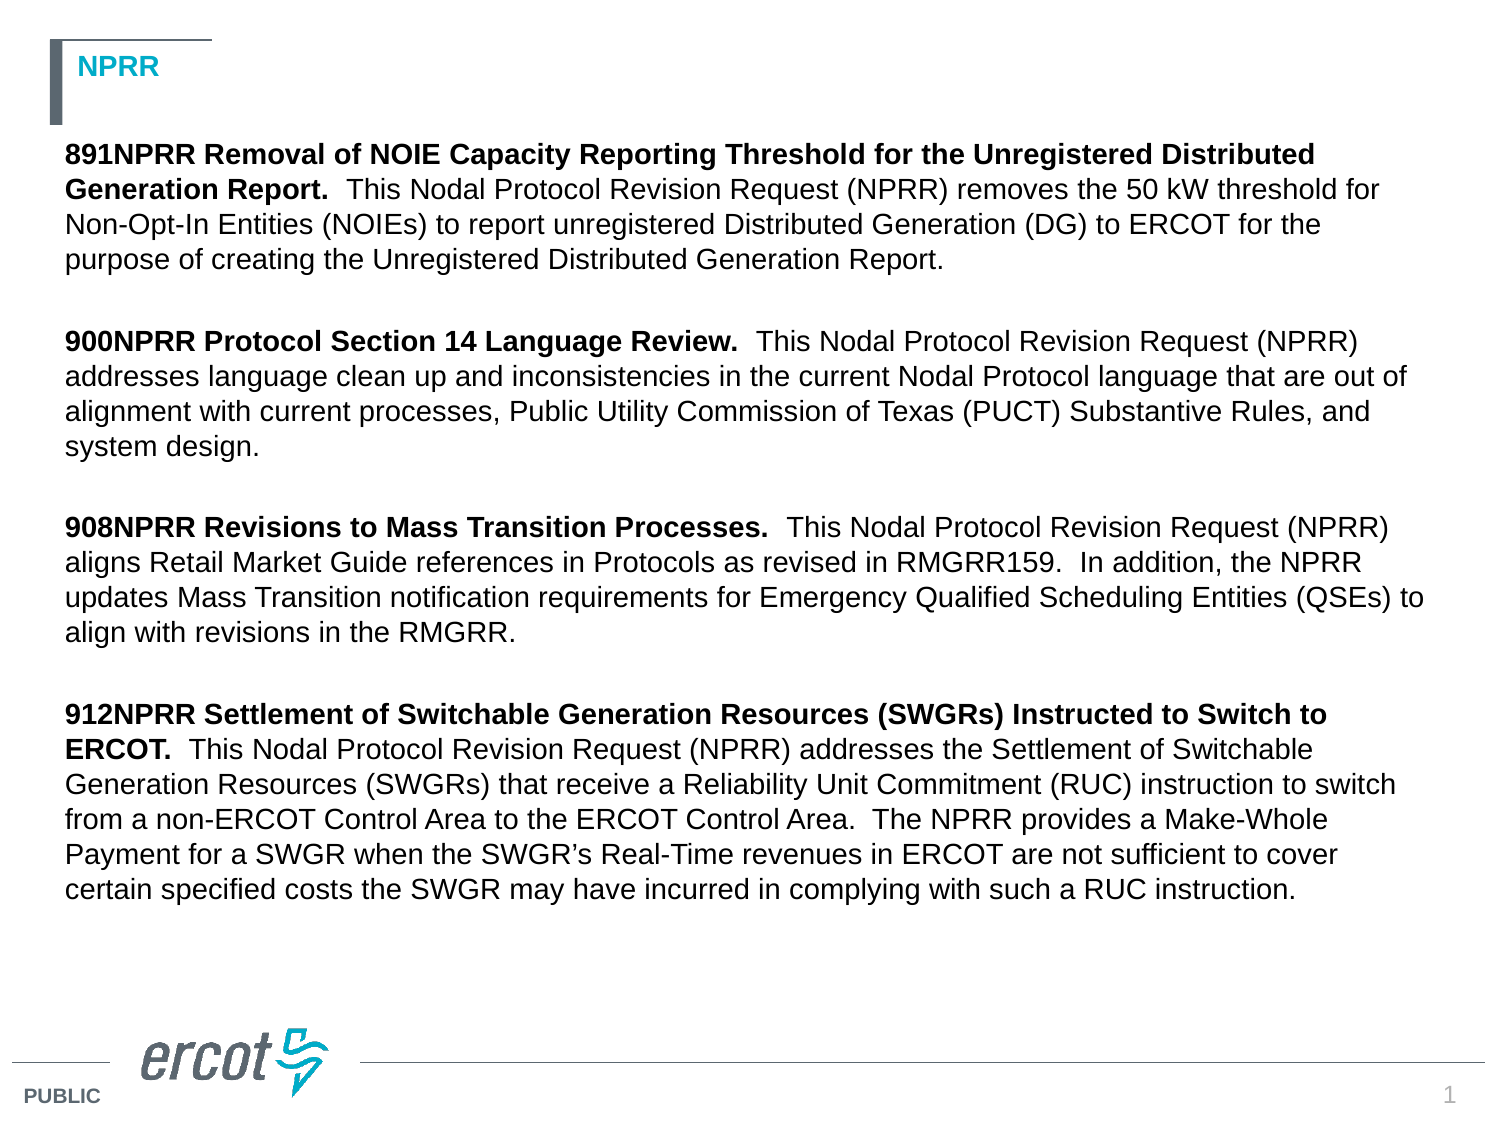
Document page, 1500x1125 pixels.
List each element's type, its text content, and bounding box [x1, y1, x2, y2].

slide_number 1 [1412, 1076, 1488, 1112]
title NPRR [62, 39, 1450, 87]
picture [137, 1024, 332, 1100]
list 891NPRR Removal of NOIE Capacity Reporting Threshold for the Unregistered Distributed Generation Report. This Nodal Protocol Revision Request (NPRR) removes the 50 kW threshold for Non-Opt-In Entities (NOIEs) to report unregistered Distributed Generation (DG) to ERCOT for the purpose of creating the Unregistered Distributed Generation Report. 900NPRR Protocol Section 14 Language Review. This Nodal Protocol Revision Request (NPRR) addresses language clean up and inconsistencies in the current Nodal Protocol language that are out of alignment with current processes, Public Utility Commission of Texas (PUCT) Substantive Rules, and system design. 908NPRR Revisions to Mass Transition Processes. This Nodal Protocol Revision Request (NPRR) aligns Retail Market Guide references in Protocols as revised in RMGRR159. In addition, the NPRR updates Mass Transition notification requirements for Emergency Qualified Scheduling Entities (QSEs) to align with revisions in the RMGRR. 912NPRR Settlement of Switchable Generation Resources (SWGRs) Instructed to Switch to ERCOT. This Nodal Protocol Revision Request (NPRR) addresses the Settlement of Switchable Generation Resources (SWGRs) that receive a Reliability Unit Commitment (RUC) instruction to switch from a non-ERCOT Control Area to the ERCOT Control Area. The NPRR provides a Make-Whole Payment for a SWGR when the SWGR’s Real-Time revenues in ERCOT are not sufficient to cover certain specified costs the SWGR may have incurred in complying with such a RUC instruction. [50, 87, 1450, 972]
